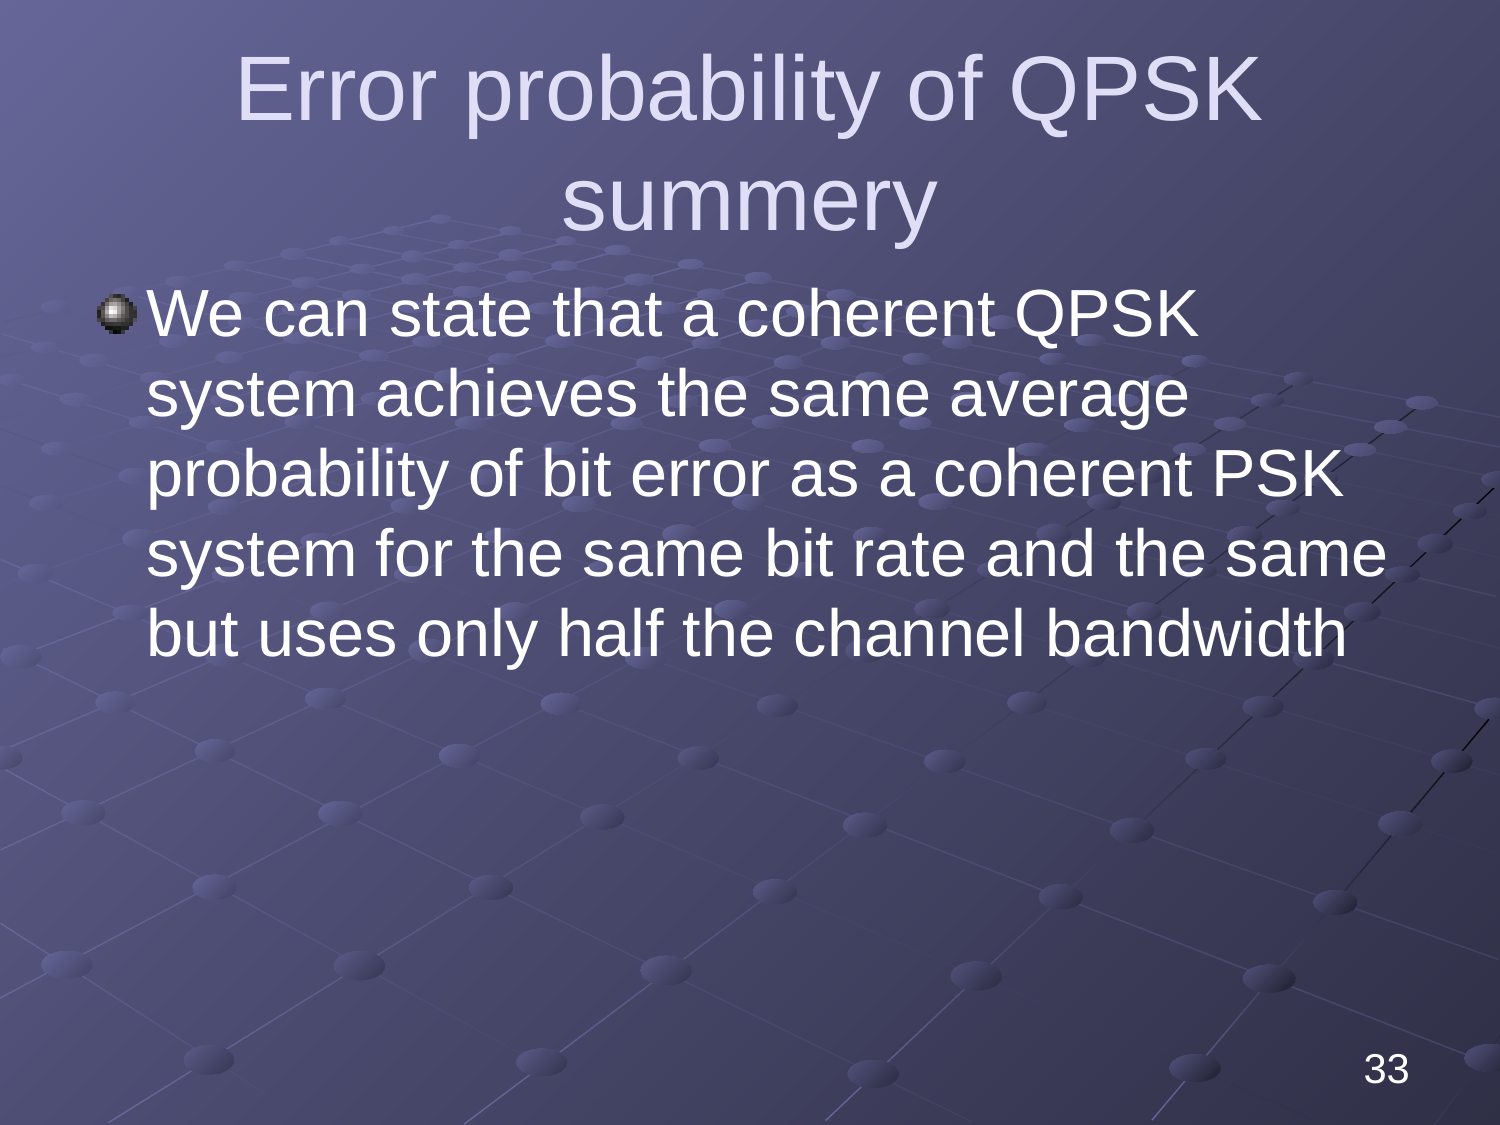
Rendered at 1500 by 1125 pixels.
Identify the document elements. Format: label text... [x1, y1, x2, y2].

slide_number 33 [1074, 1024, 1425, 1100]
picture [90, 286, 137, 334]
title Error probability of QPSK summery [75, 45, 1425, 233]
